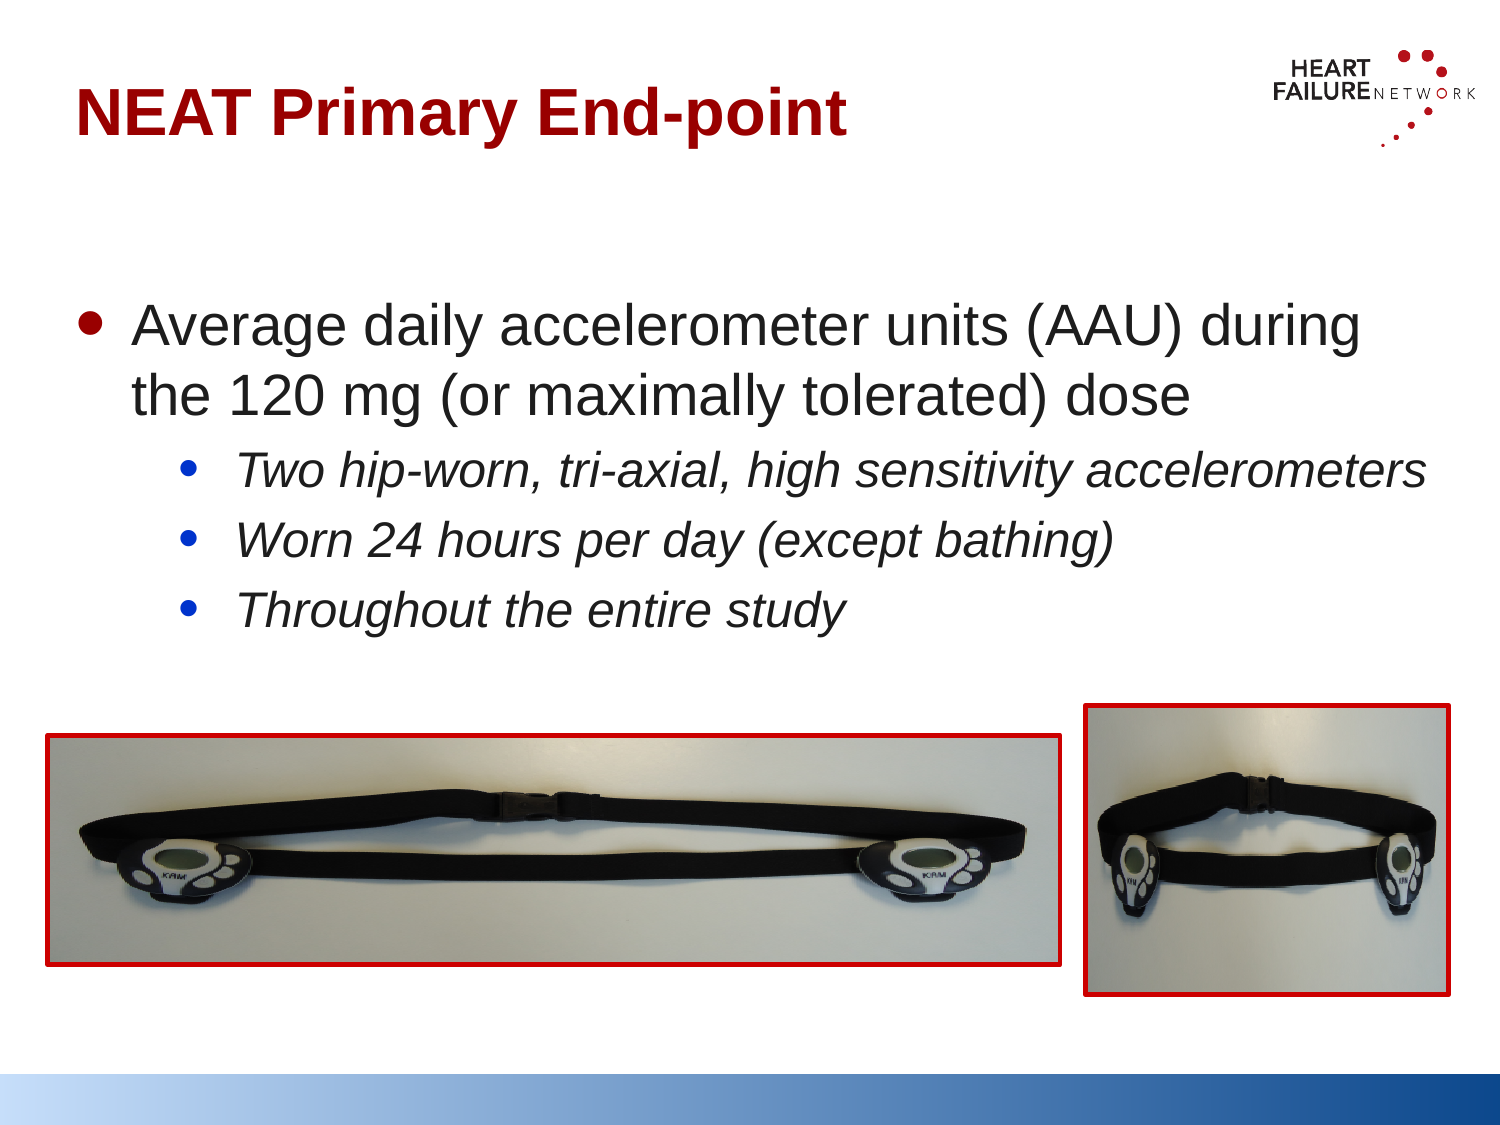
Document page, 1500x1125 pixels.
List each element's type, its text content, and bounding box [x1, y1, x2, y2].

list Average daily accelerometer units (AAU) during the 120 mg (or maximally tolerated) dose Two hip-worn, tri-axial, high sensitivity accelerometers Worn 24 hours per day (except bathing) Throughout the entire study [75, 287, 1446, 708]
picture [1274, 50, 1475, 147]
picture [49, 737, 1058, 963]
title NEAT Primary End-point [75, 75, 1213, 150]
picture [1087, 707, 1447, 993]
